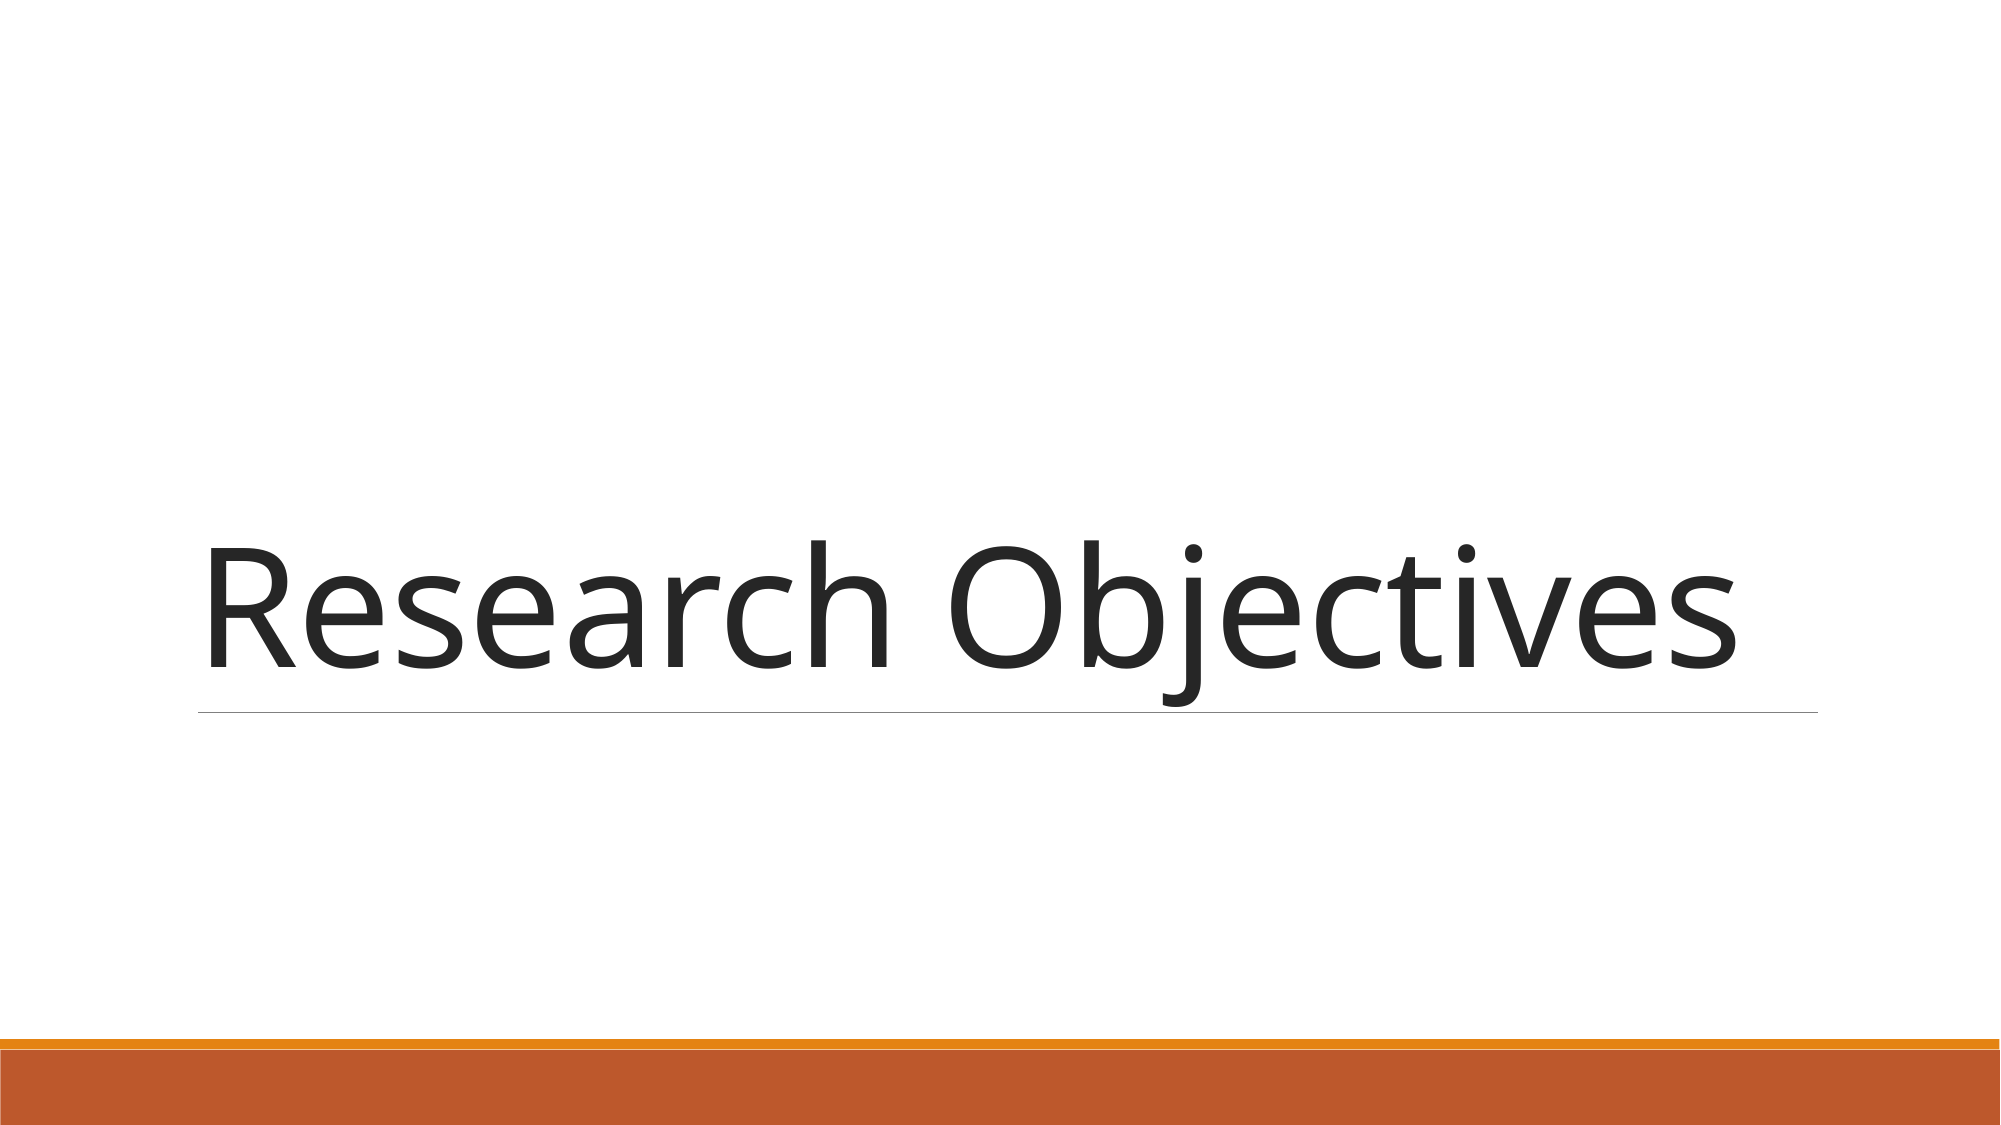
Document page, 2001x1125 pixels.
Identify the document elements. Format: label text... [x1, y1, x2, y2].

title Research Objectives [180, 124, 1830, 710]
